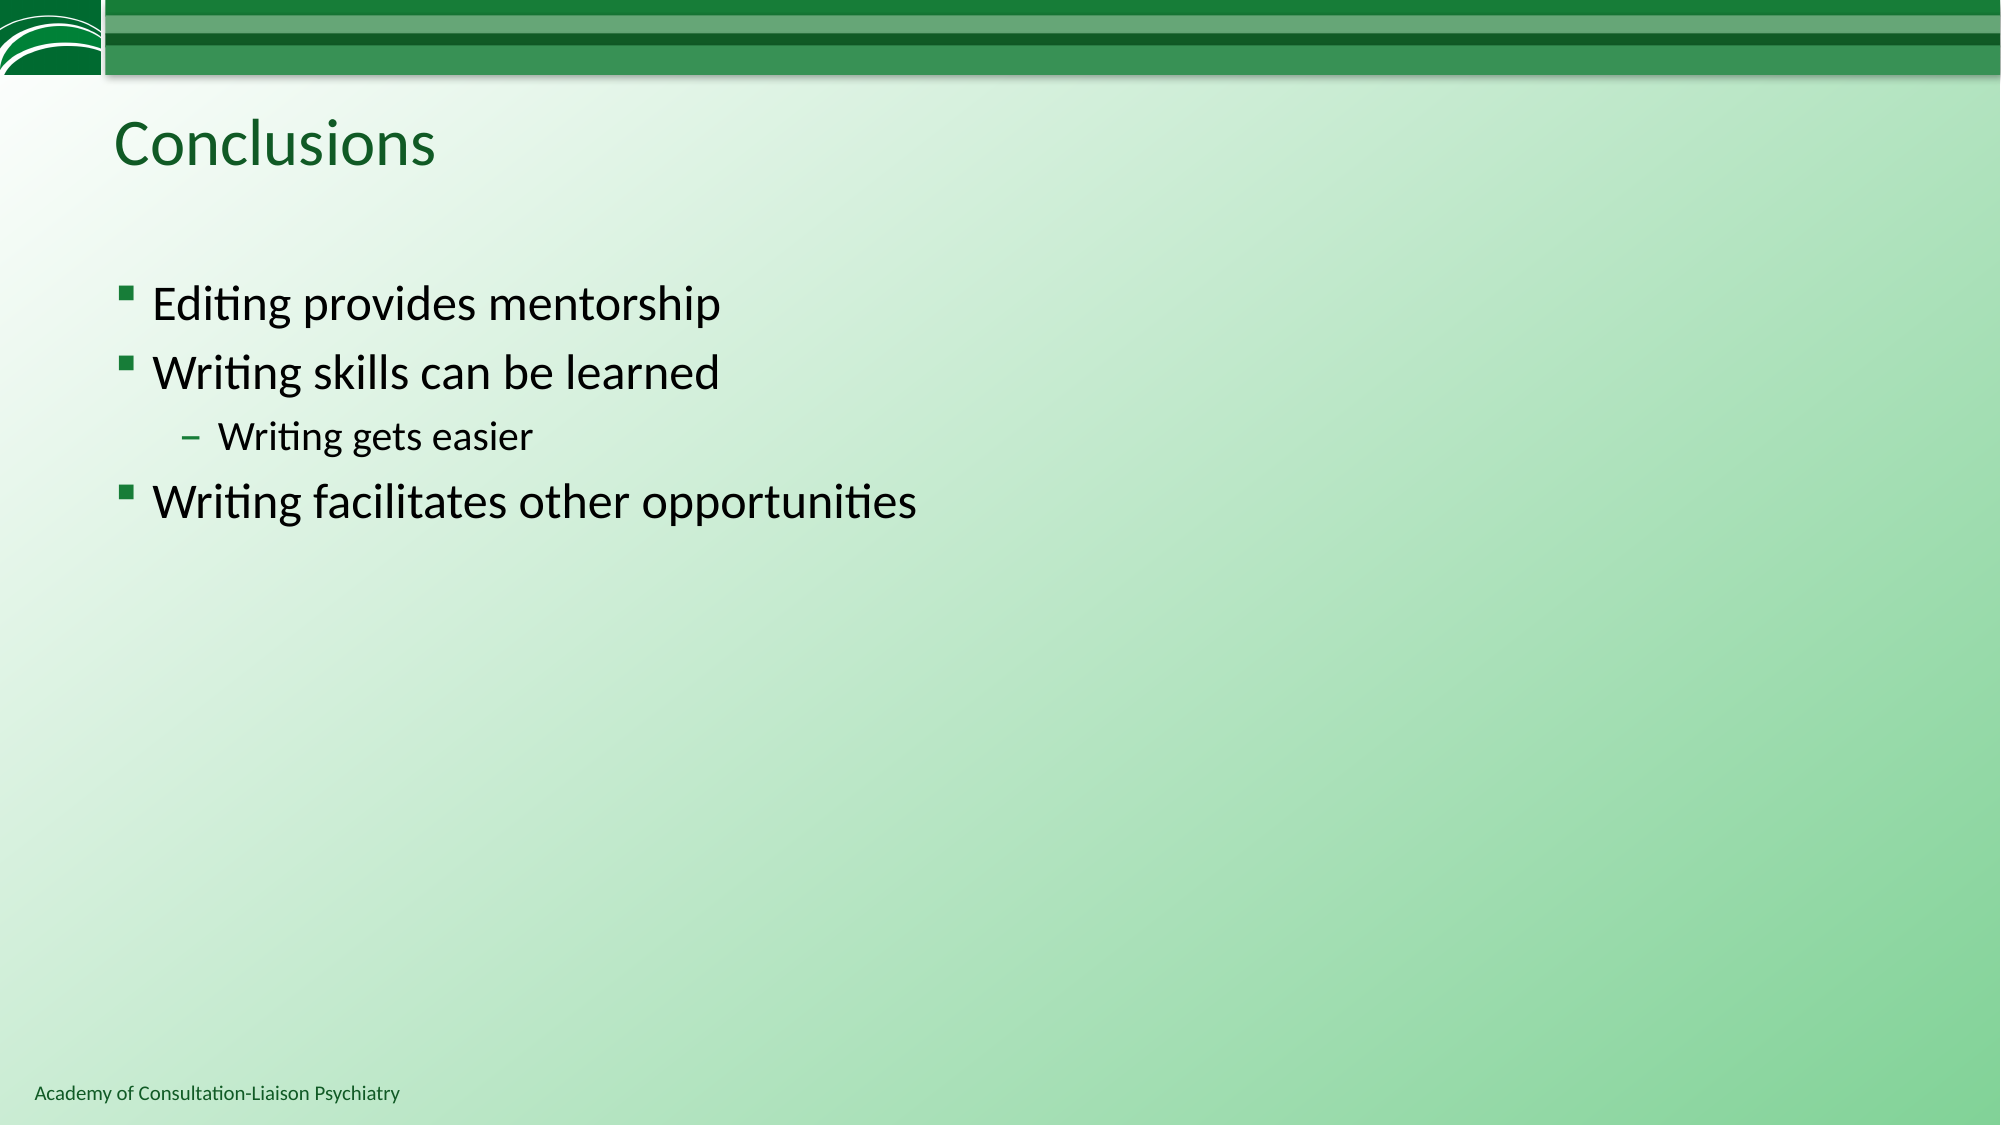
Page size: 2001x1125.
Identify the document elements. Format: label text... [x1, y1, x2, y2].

title Conclusions [99, 45, 1900, 233]
picture [0, 0, 101, 75]
list Editing provides mentorship Writing skills can be learned Writing gets easier Writing facilitates other opportunities [99, 262, 1900, 1005]
